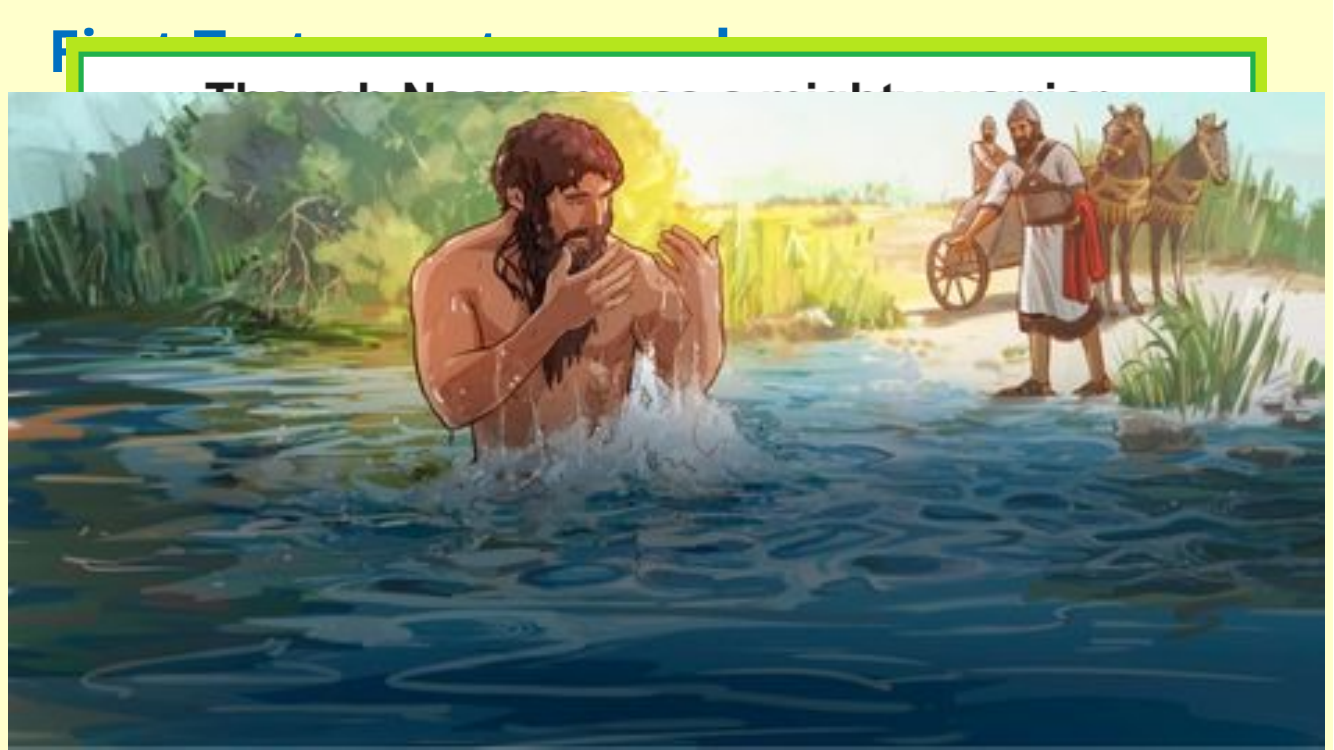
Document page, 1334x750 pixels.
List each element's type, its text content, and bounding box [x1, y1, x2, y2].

picture [8, 37, 1325, 750]
text_box First Testament examples [33, 6, 1300, 92]
